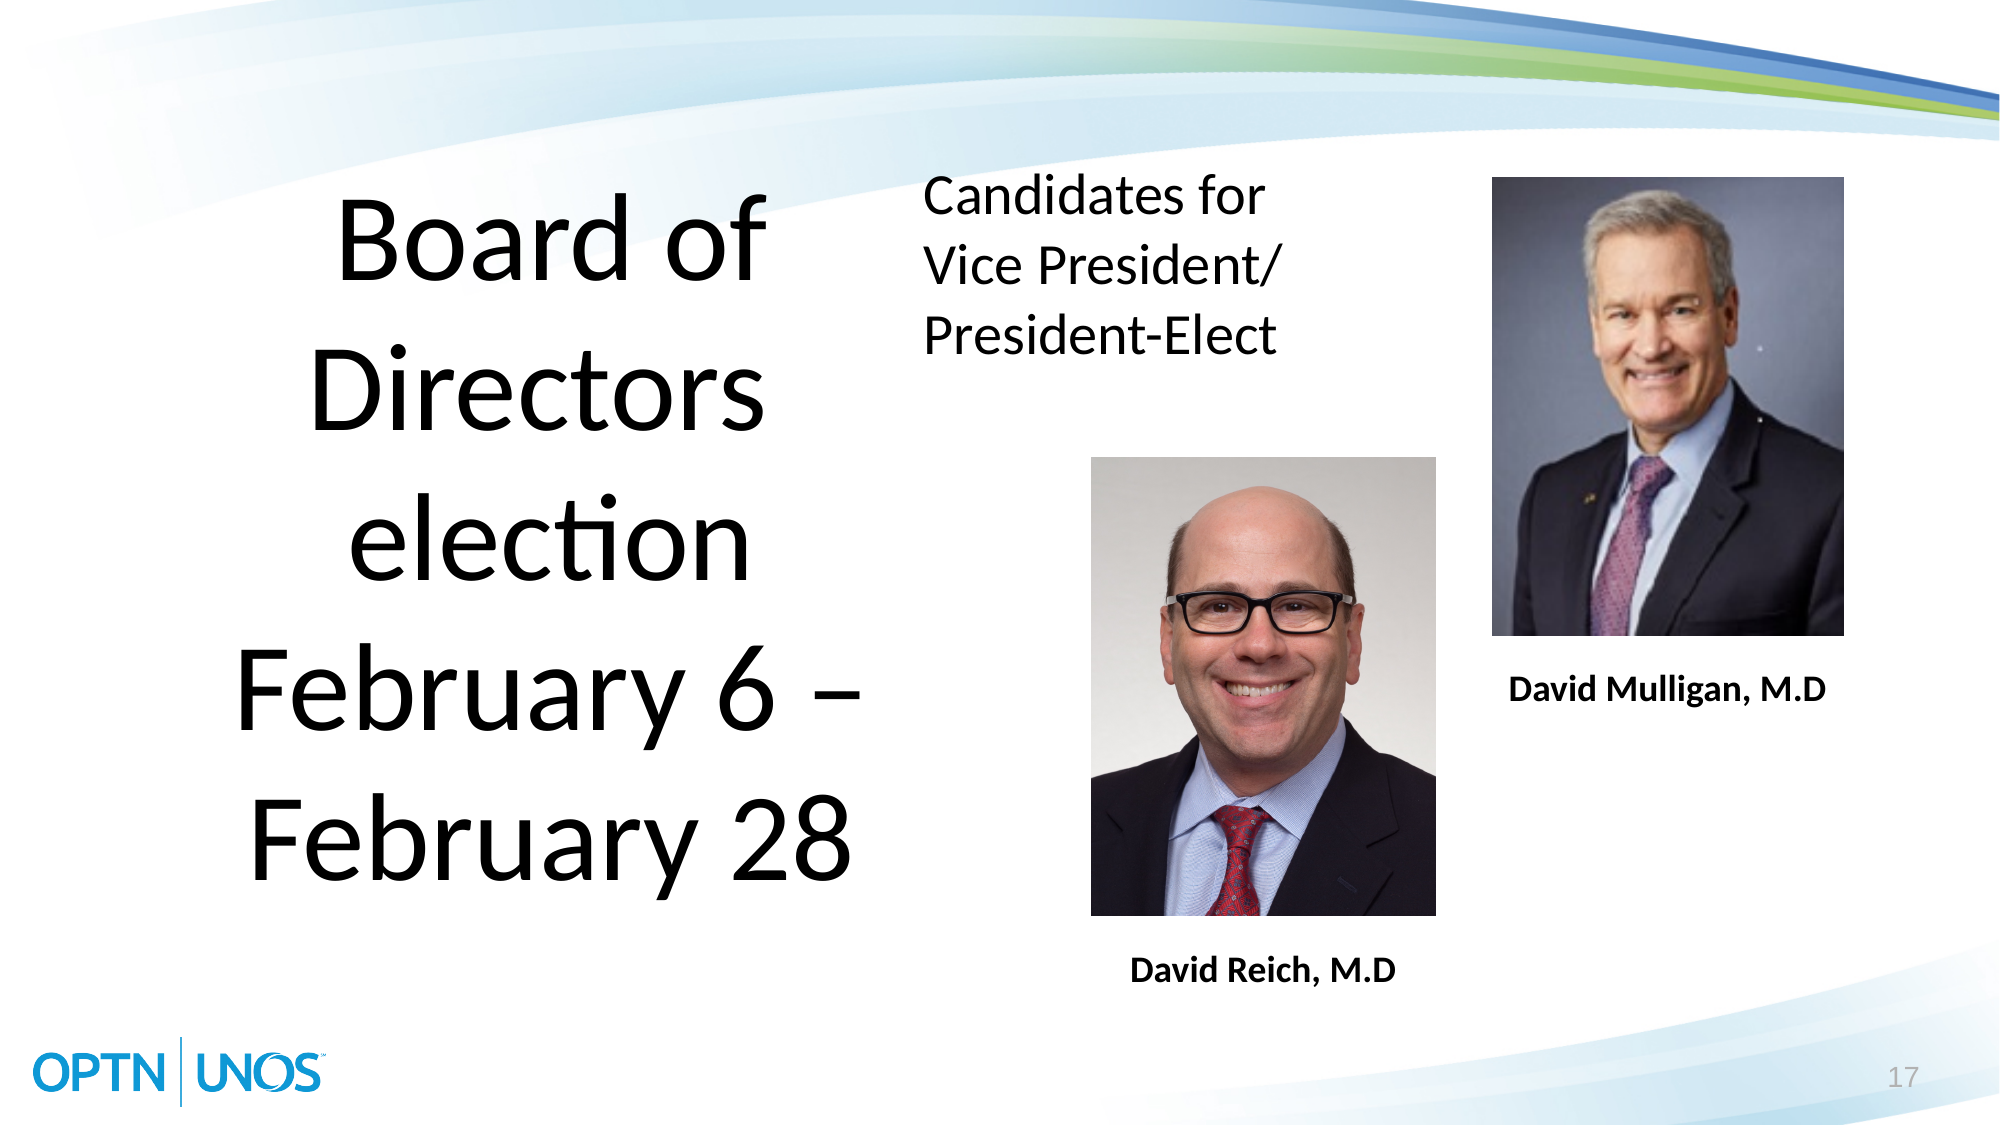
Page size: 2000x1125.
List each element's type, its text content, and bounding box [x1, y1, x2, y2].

slide_number 17 [1595, 1046, 1935, 1106]
text_box David Reich, M.D [1115, 951, 1412, 998]
text_box Board of Directors election February 6 – February 28 [171, 148, 931, 914]
text_box David Mulligan, M.D [1493, 671, 1842, 717]
text_box Candidates for Vice President/ President-Elect [931, 148, 1420, 374]
picture [0, 0, 2000, 1125]
